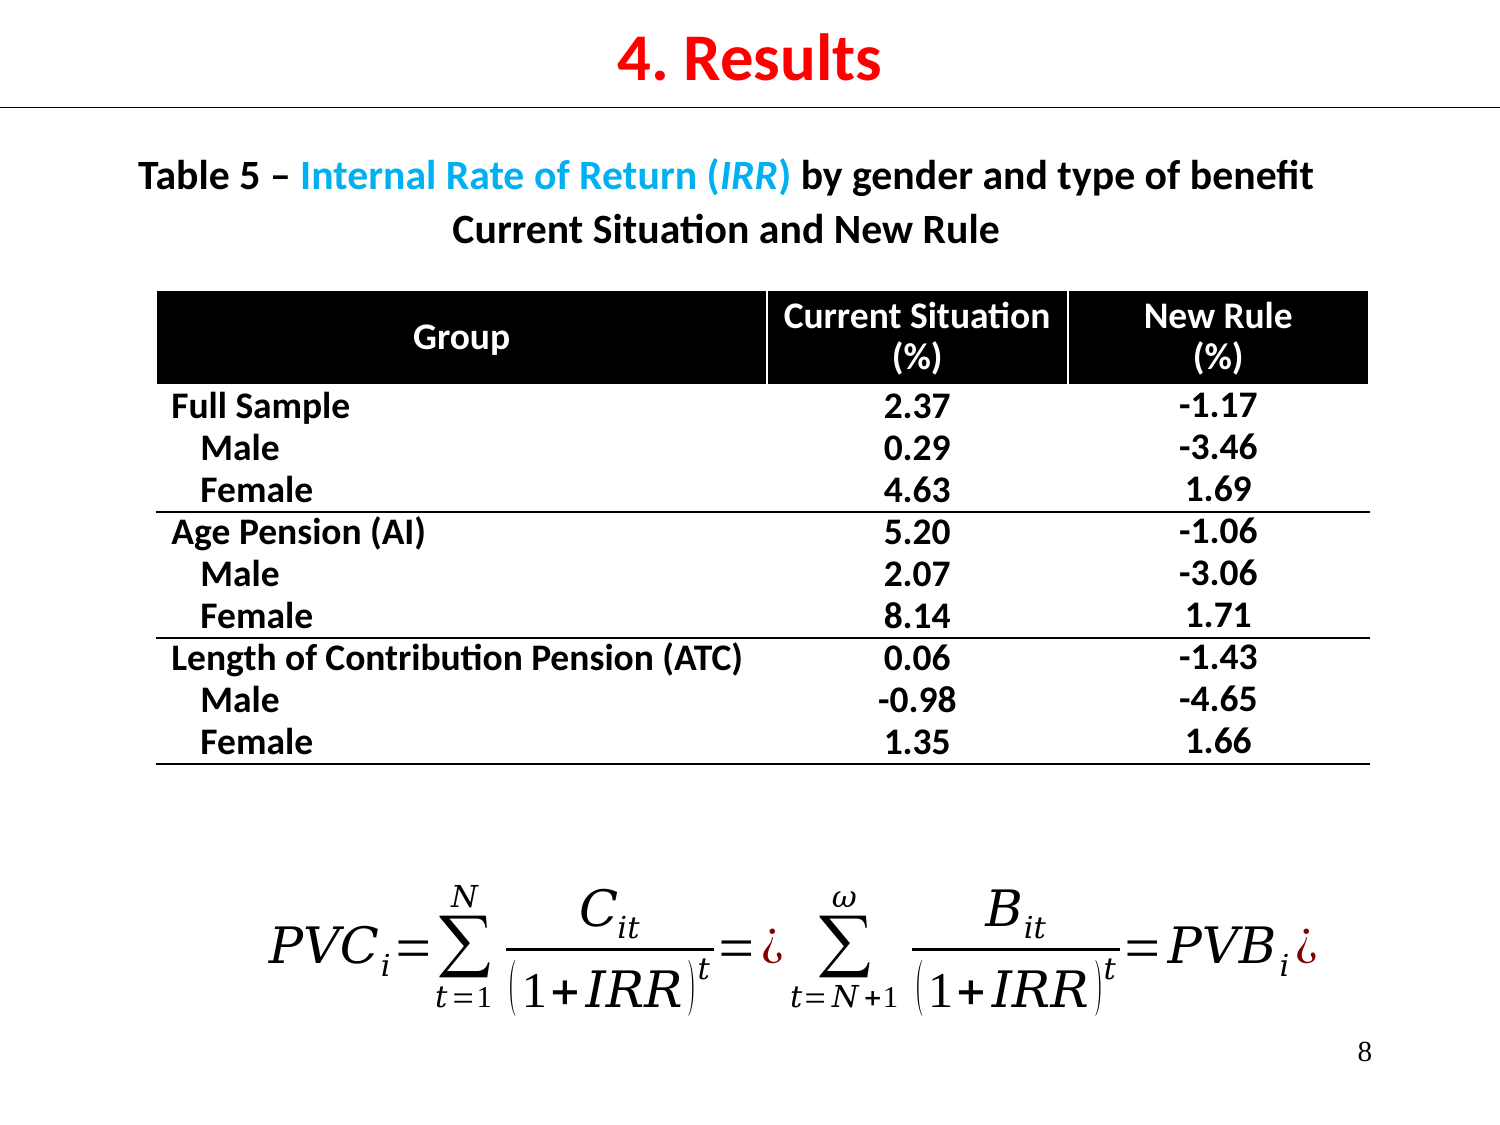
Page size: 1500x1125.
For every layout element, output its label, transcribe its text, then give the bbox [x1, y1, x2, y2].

text_box 4. Results [18, 12, 1482, 96]
table_cell Female [157, 723, 766, 763]
table_cell Male [157, 429, 766, 469]
table_header Group [157, 291, 766, 384]
table_cell -3.46 [1069, 429, 1368, 469]
table_cell Age Pension (AI) [157, 513, 766, 553]
table_cell 4.63 [768, 471, 1067, 511]
table_cell Female [157, 597, 766, 637]
table_cell Male [157, 555, 766, 595]
table_cell 2.07 [768, 555, 1067, 595]
table_cell 0.06 [768, 639, 1067, 679]
slide_number 8 [1074, 1024, 1388, 1101]
table_cell Full Sample [157, 389, 766, 427]
table_cell 1.71 [1069, 597, 1368, 637]
table_cell Length of Contribution Pension (ATC) [157, 639, 766, 679]
table_cell 8.14 [768, 597, 1067, 637]
table_cell -0.98 [768, 681, 1067, 721]
table_cell 0.29 [768, 429, 1067, 469]
text_box Table 5 – Internal Rate of Return (IRR) by gender and type of benefit Current Situation and New Rule [41, 137, 1412, 259]
table_cell 1.69 [1069, 471, 1368, 511]
table_cell -1.43 [1069, 639, 1368, 679]
table_cell 1.66 [1069, 723, 1368, 763]
table_cell 5.20 [768, 513, 1067, 553]
table_cell Male [157, 681, 766, 721]
table_cell Female [157, 471, 766, 511]
table_header New Rule (%) [1069, 291, 1368, 384]
table_cell -4.65 [1069, 681, 1368, 721]
table_cell -1.06 [1069, 513, 1368, 553]
table_cell 1.35 [768, 723, 1067, 763]
table_cell -3.06 [1069, 555, 1368, 595]
table_header Current Situation (%) [768, 291, 1067, 384]
table_cell 2.37 [768, 389, 1067, 427]
table_cell -1.17 [1069, 389, 1368, 427]
